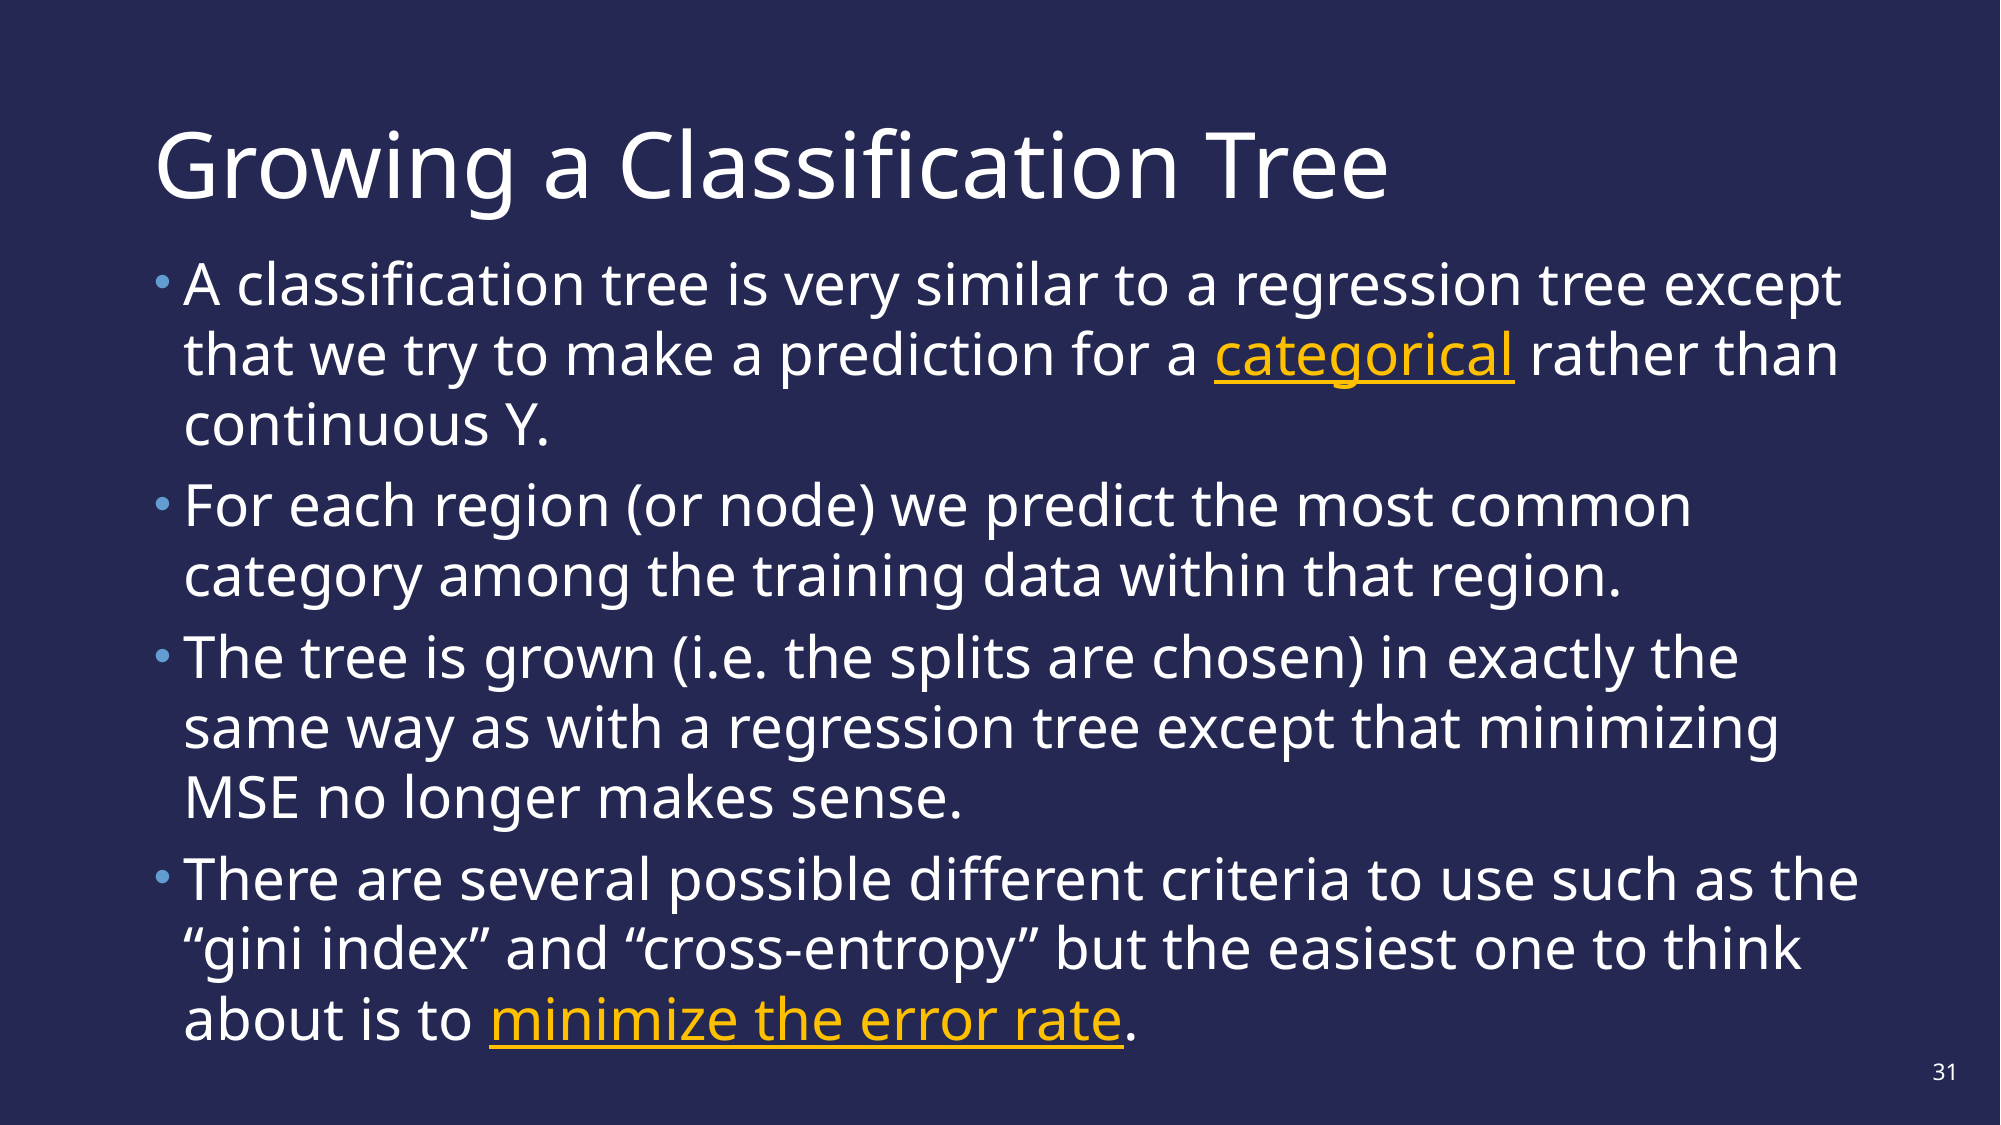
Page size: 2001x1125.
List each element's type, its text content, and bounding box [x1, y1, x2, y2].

text_box A classification tree is very similar to a regression tree except that we try to make a prediction for a categorical rather than continuous Y. For each region (or node) we predict the most common category among the training data within that region. The tree is grown (i.e. the splits are chosen) in exactly the same way as with a regression tree except that minimizing MSE no longer makes sense. There are several possible different criteria to use such as the “gini index” and “cross-entropy” but the easiest one to think about is to minimize the error rate. [138, 239, 1915, 958]
title Growing a Classification Tree [138, 60, 1864, 239]
slide_number 31 [1524, 1042, 1974, 1103]
